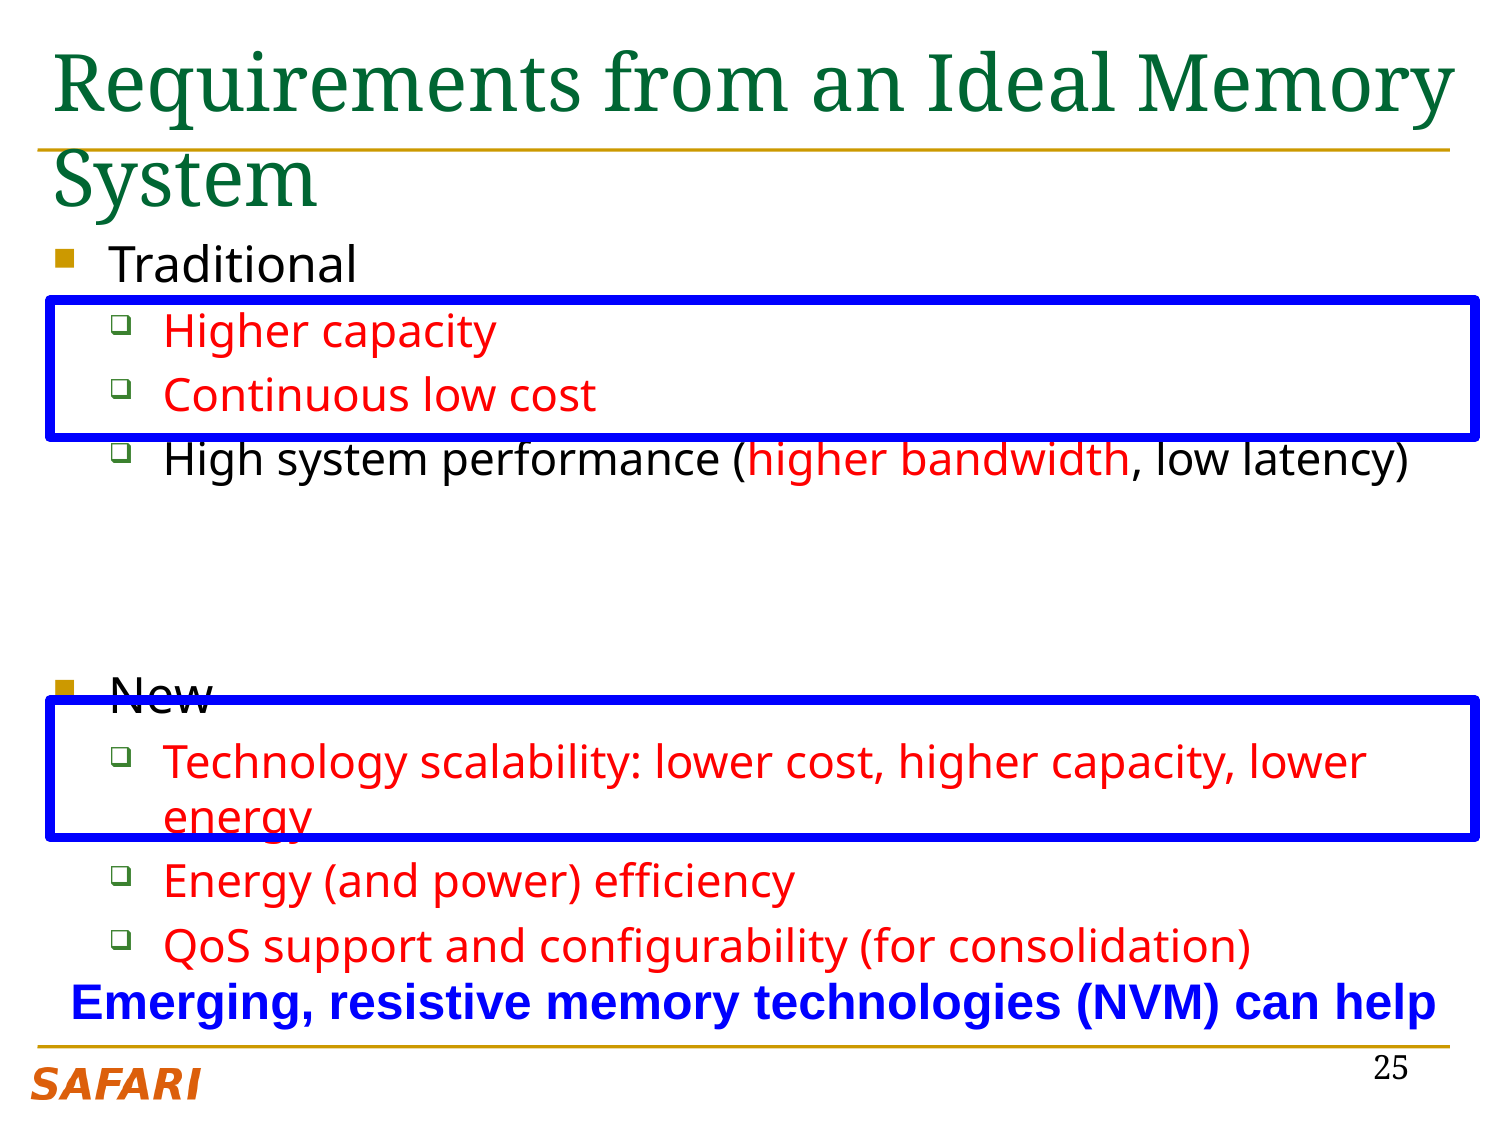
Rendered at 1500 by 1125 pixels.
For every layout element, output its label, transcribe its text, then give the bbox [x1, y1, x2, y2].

picture [29, 1058, 207, 1110]
list Traditional Higher capacity Continuous low cost High system performance (higher bandwidth, low latency) New Technology scalability: lower cost, higher capacity, lower energy Energy (and power) efficiency QoS support and configurability (for consolidation) [37, 224, 1500, 1026]
title Requirements from an Ideal Memory System [37, 24, 1500, 201]
text_box [48, 698, 1477, 839]
slide_number 25 [1074, 1038, 1426, 1100]
text_box [48, 298, 1477, 439]
text_box Emerging, resistive memory technologies (NVM) can help [55, 962, 1453, 1038]
